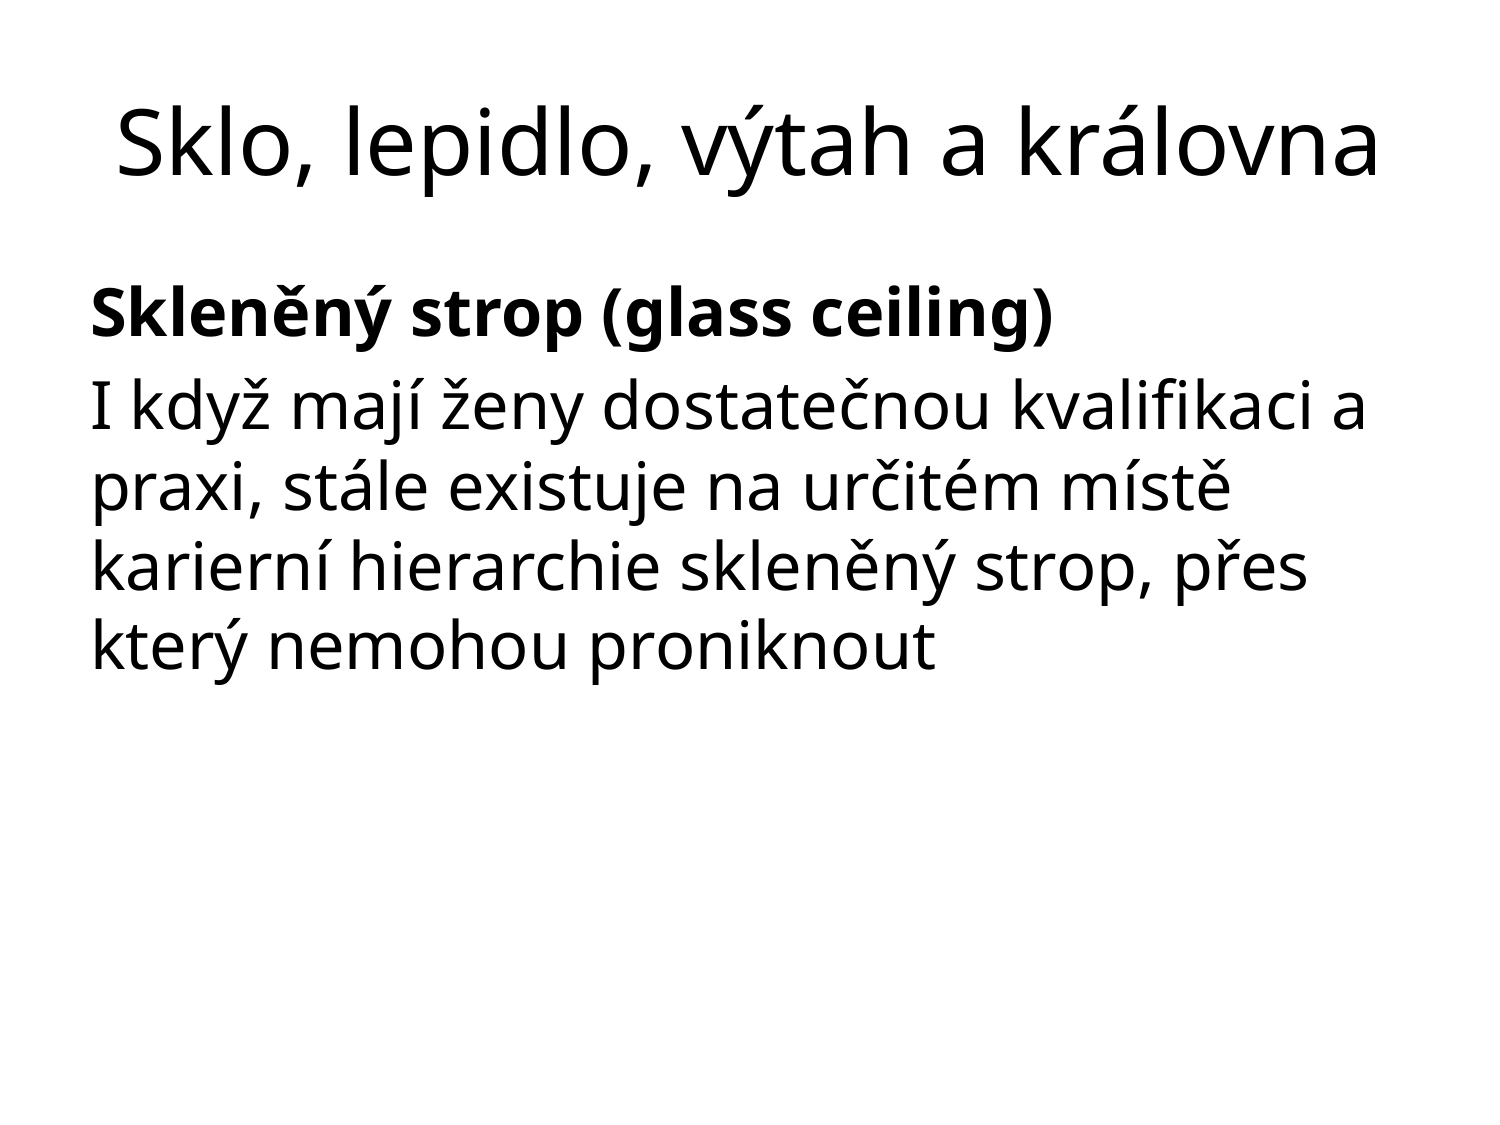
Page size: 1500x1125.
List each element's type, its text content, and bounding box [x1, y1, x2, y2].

list Skleněný strop (glass ceiling) I když mají ženy dostatečnou kvalifikaci a praxi, stále existuje na určitém místě karierní hierarchie skleněný strop, přes který nemohou proniknout [74, 262, 1426, 1006]
title Sklo, lepidlo, výtah a královna [74, 44, 1426, 233]
